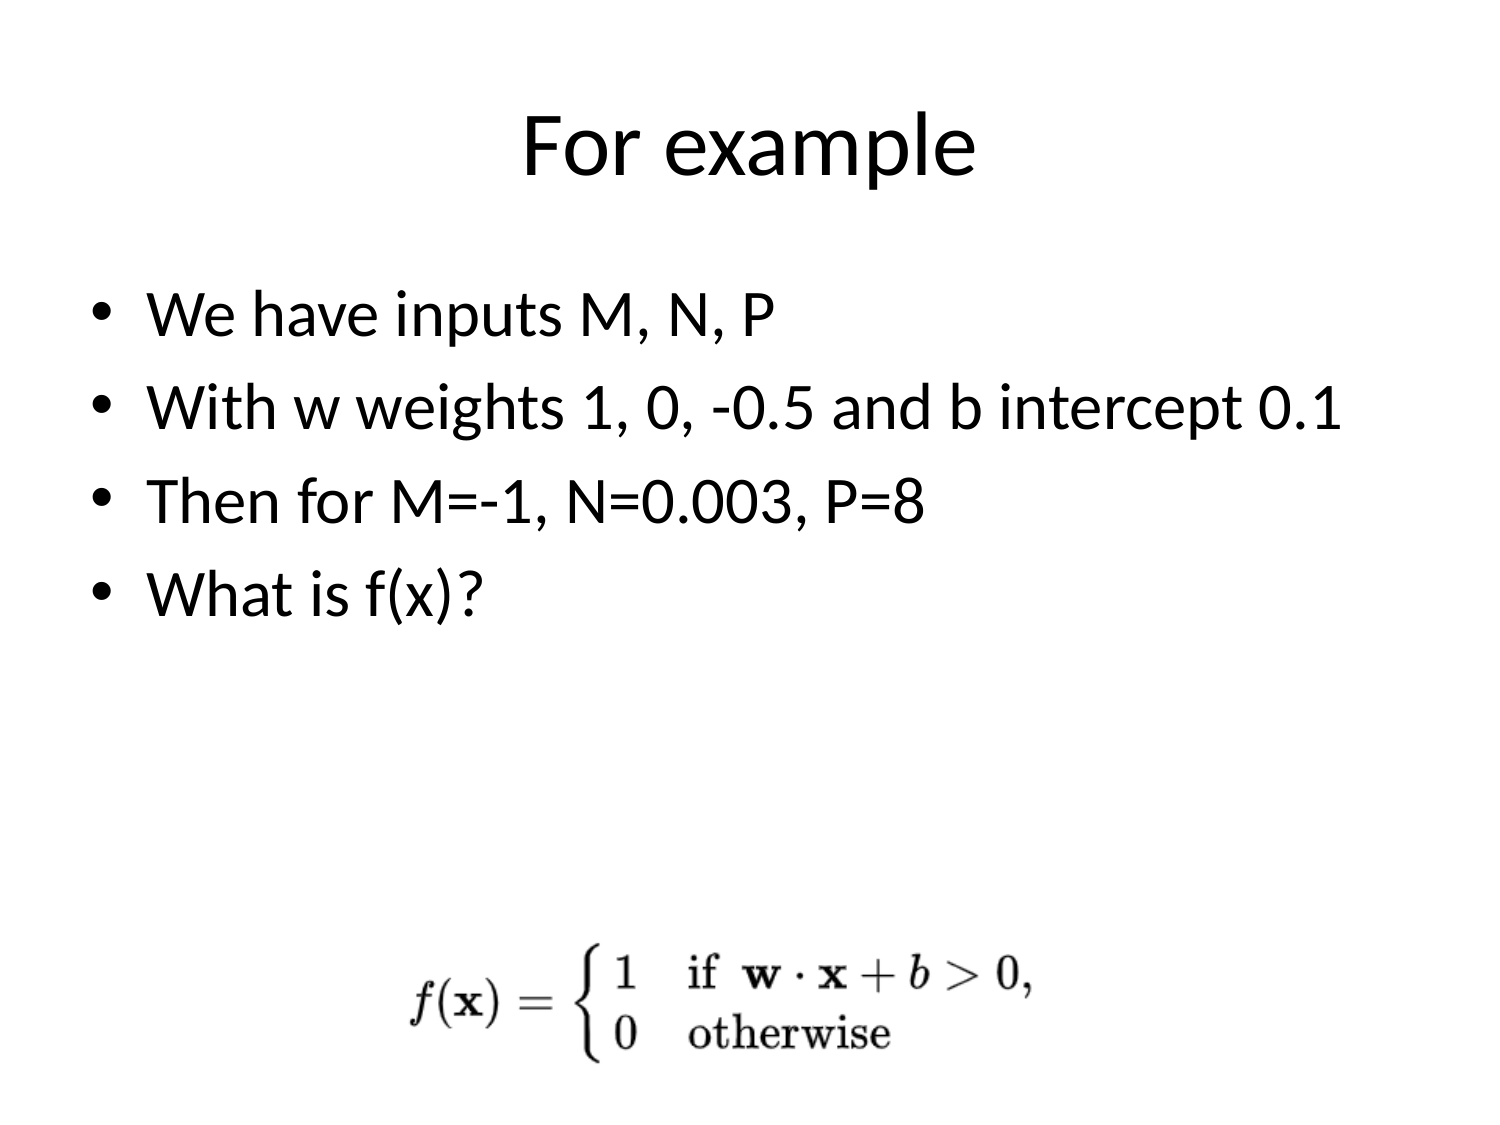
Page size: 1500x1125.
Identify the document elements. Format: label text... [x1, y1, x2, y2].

title For example [75, 45, 1425, 233]
picture [387, 934, 1066, 1076]
list We have inputs M, N, P With w weights 1, 0, -0.5 and b intercept 0.1 Then for M=-1, N=0.003, P=8 What is f(x)? [75, 262, 1425, 1005]
